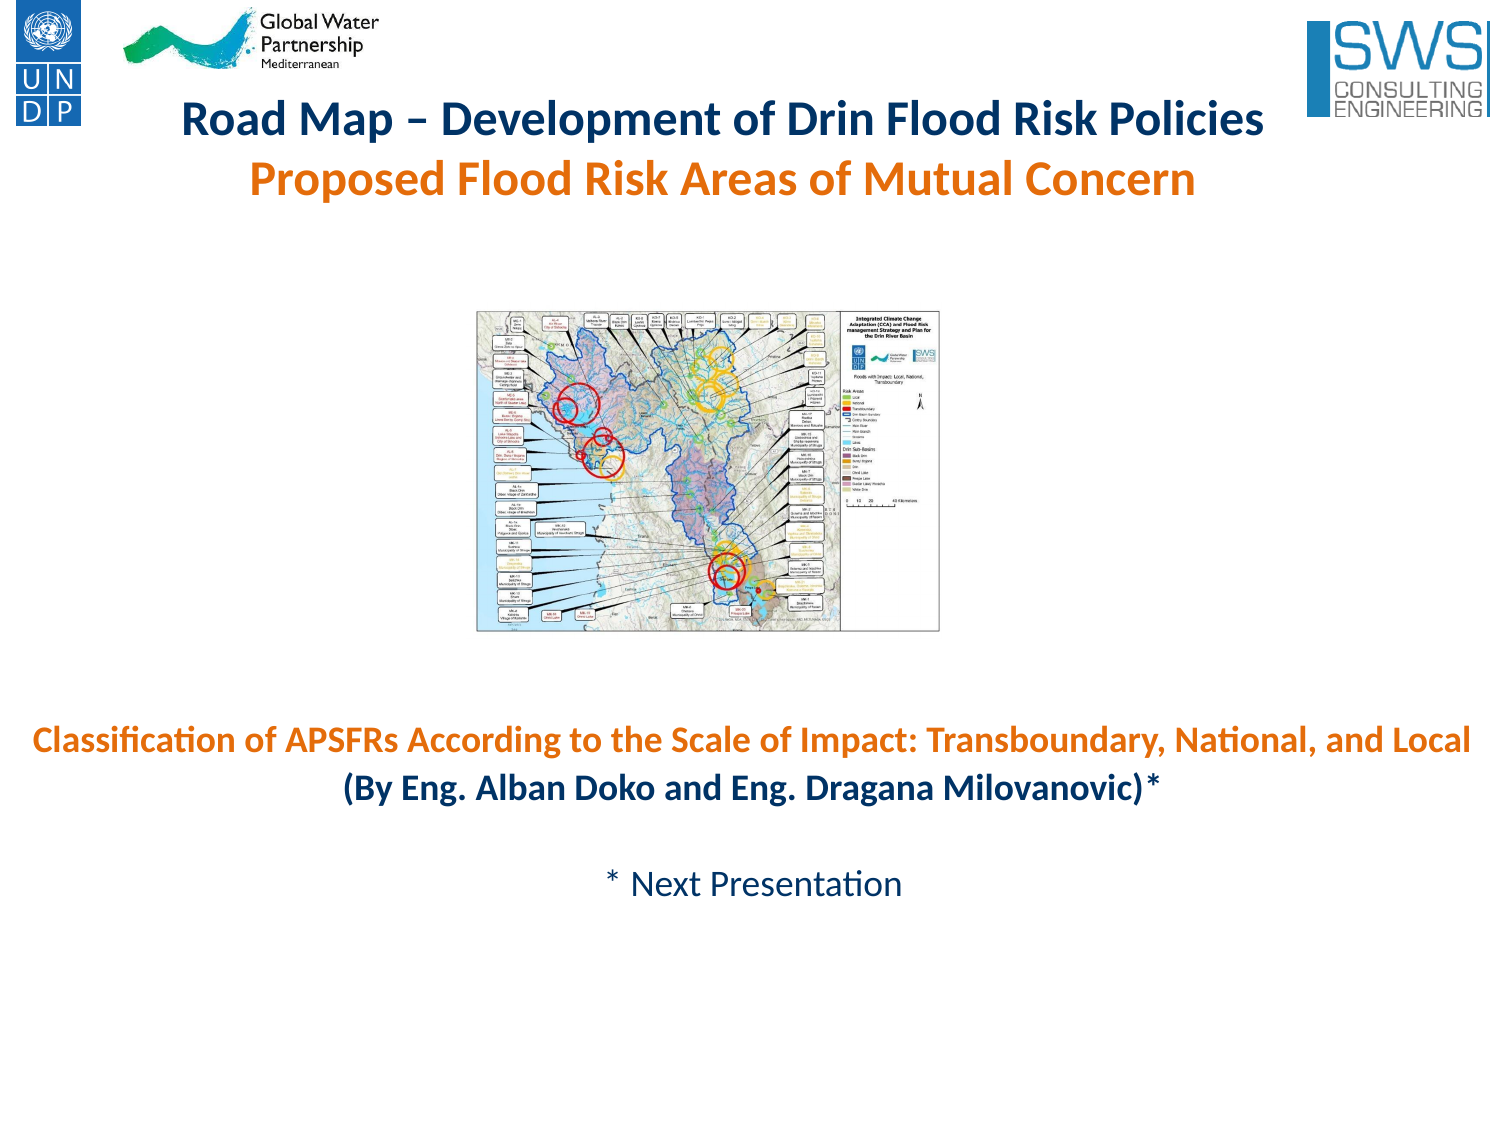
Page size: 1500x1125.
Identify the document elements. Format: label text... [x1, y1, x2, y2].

picture [466, 302, 942, 640]
picture [1306, 21, 1490, 118]
picture [123, 6, 379, 69]
picture [16, 0, 81, 126]
text_box Road Map – Development of Drin Flood Risk Policies Proposed Flood Risk Areas of Mutual Concern [100, 78, 1347, 213]
text_box Classification of APSFRs According to the Scale of Impact: Transboundary, National, and Local (By Eng. Alban Doko and Eng. Dragana Milovanovic)* * Next Presentation [1, 704, 1491, 912]
